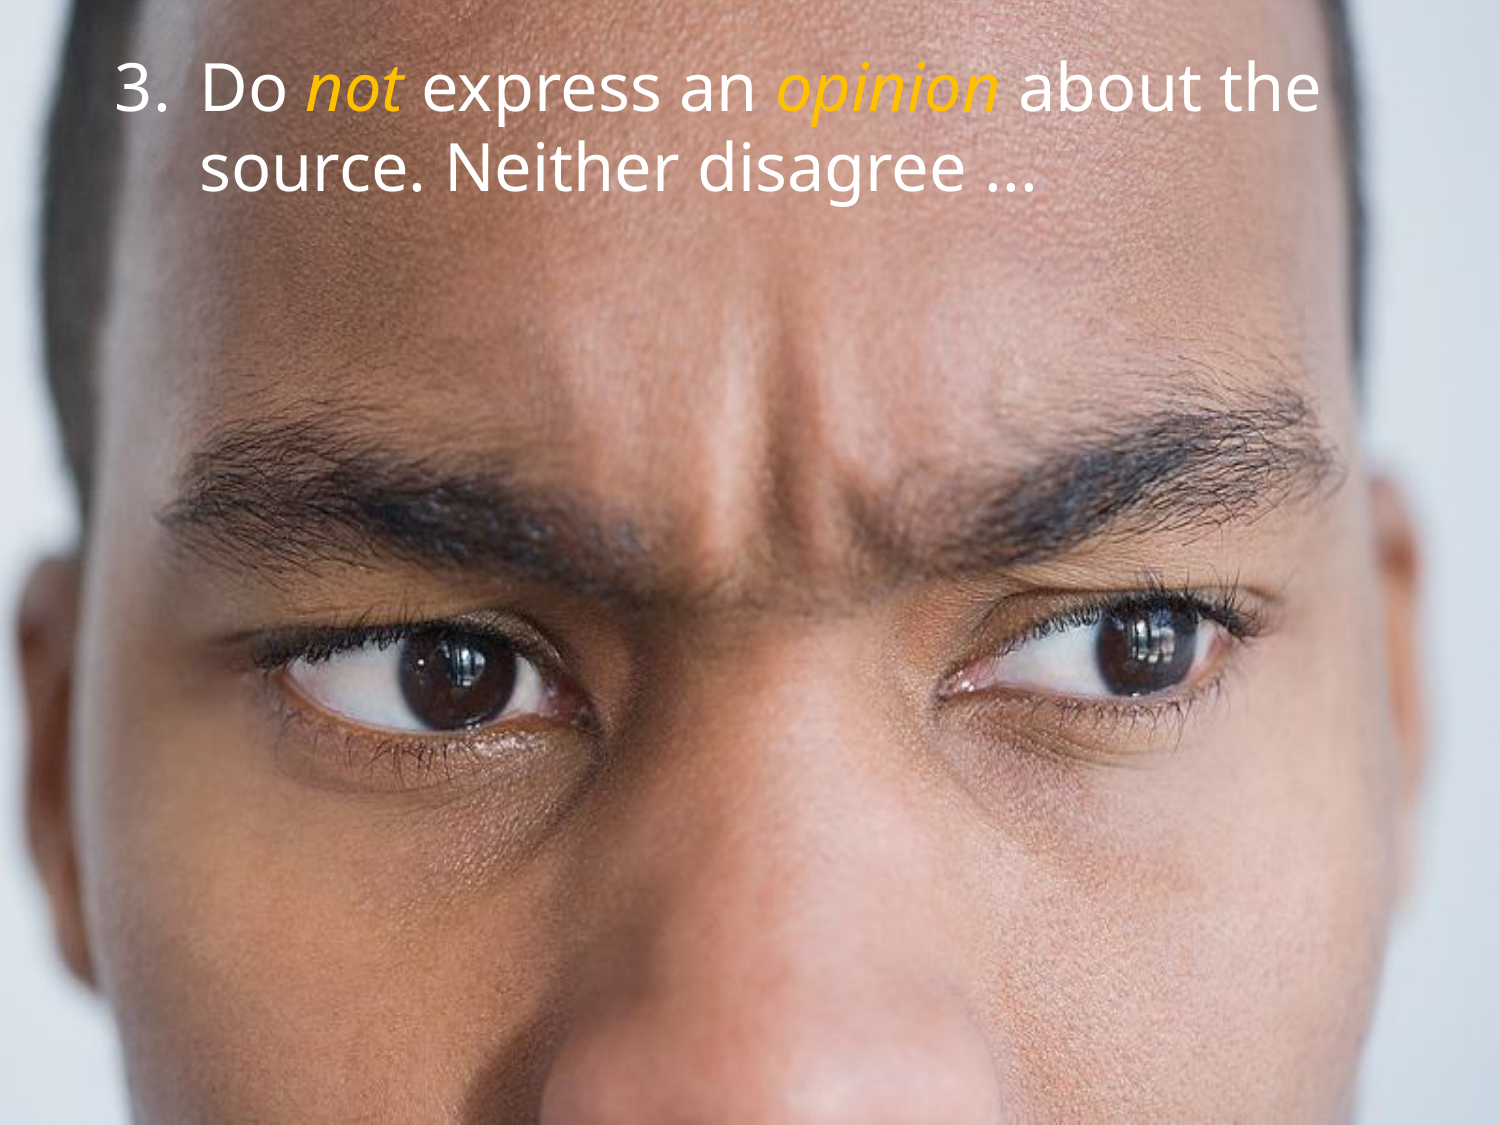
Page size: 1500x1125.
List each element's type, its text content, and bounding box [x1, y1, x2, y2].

text_box Do not express an opinion about the source. Neither disagree ... [99, 37, 1400, 215]
picture [0, 0, 1500, 1125]
